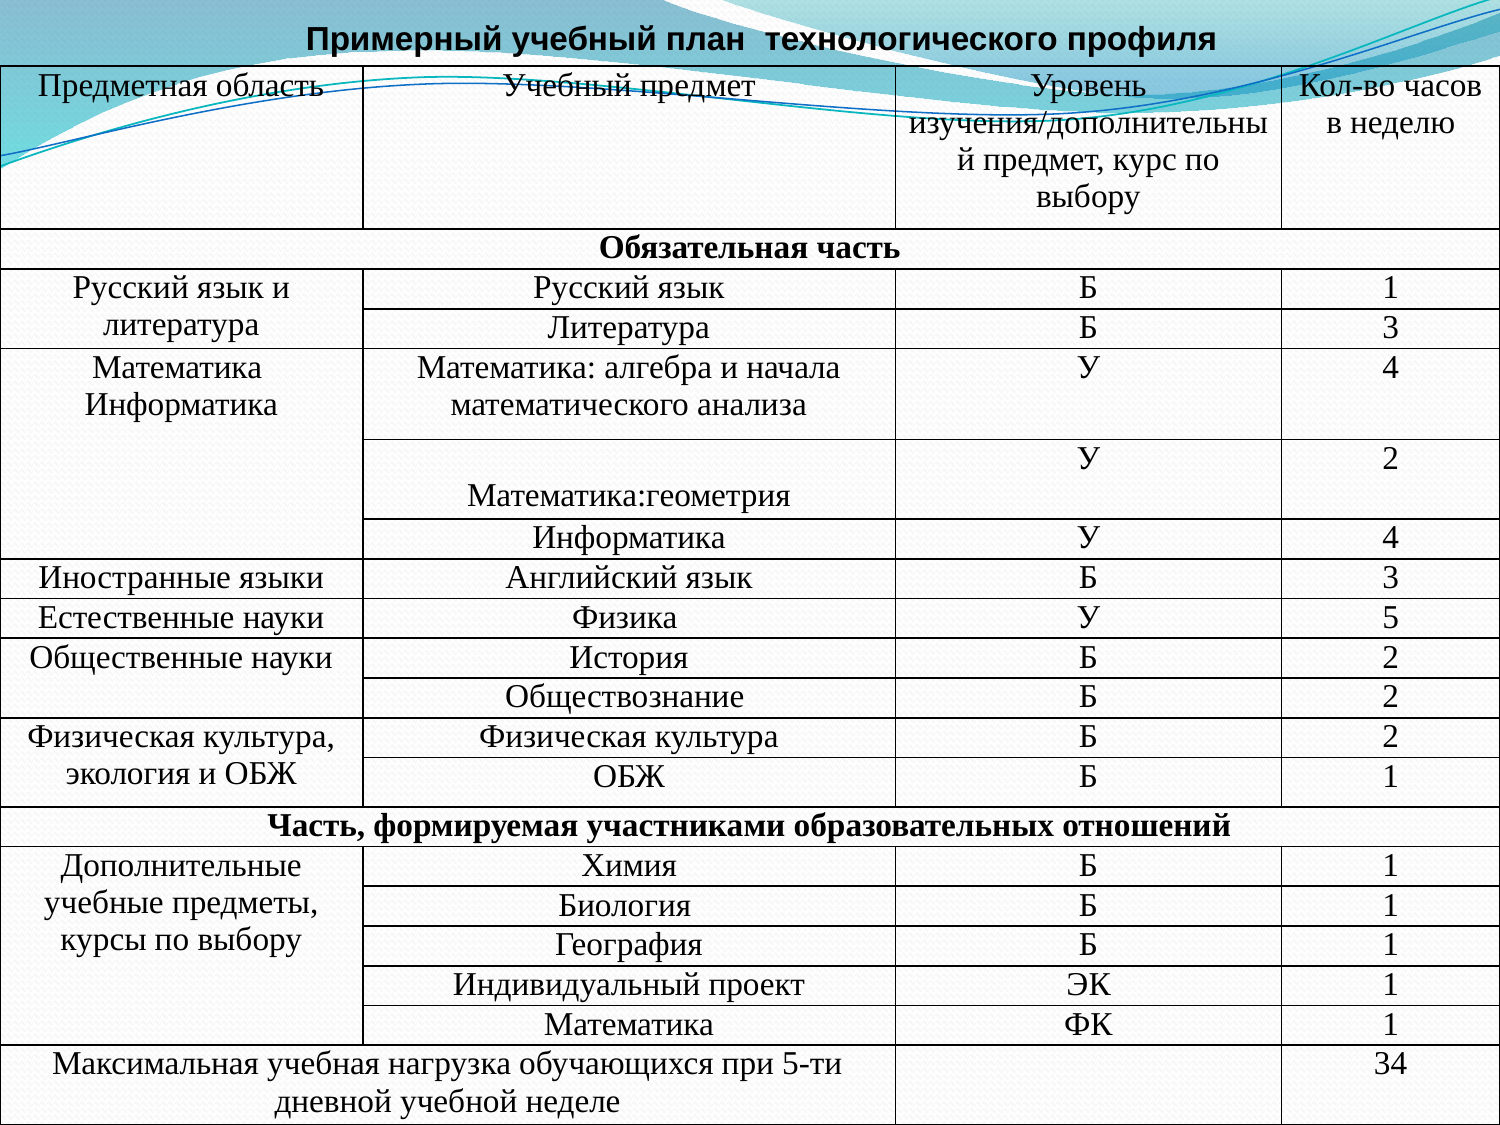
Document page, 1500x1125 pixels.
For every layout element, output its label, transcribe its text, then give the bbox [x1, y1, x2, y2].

table_cell У [896, 440, 1281, 518]
table_cell Математика Информатика [1, 349, 362, 558]
table_cell 1 [1282, 887, 1499, 925]
table_cell Литература [364, 310, 895, 348]
table_cell Б [896, 639, 1281, 677]
table_cell Математика [364, 1006, 895, 1044]
table_cell Физическая культура [364, 719, 895, 757]
table_cell Б [896, 719, 1281, 757]
table_cell У [896, 599, 1281, 637]
table_cell ОБЖ [364, 758, 895, 806]
table_header Кол-во часов в неделю [1282, 67, 1499, 228]
table_cell Иностранные языки [1, 560, 362, 598]
table_cell Максимальная учебная нагрузка обучающихся при 5-ти дневной учебной неделе [1, 1046, 895, 1124]
table_cell 5 [1282, 599, 1499, 637]
table_cell Английский язык [364, 560, 895, 598]
table_cell Биология [364, 887, 895, 925]
table_cell Русский язык [364, 270, 895, 308]
table_cell 1 [1282, 847, 1499, 885]
table_cell ФК [896, 1006, 1281, 1044]
table_cell Б [896, 679, 1281, 717]
table_cell Физика [364, 599, 895, 637]
table_cell Б [896, 270, 1281, 308]
table_cell Физическая культура, экология и ОБЖ [1, 719, 362, 806]
table_cell [896, 1046, 1281, 1124]
table_cell 1 [1282, 967, 1499, 1005]
table_cell 1 [1282, 1006, 1499, 1044]
table_cell 3 [1282, 560, 1499, 598]
table_cell 2 [1282, 639, 1499, 677]
table_cell Б [896, 310, 1281, 348]
table_cell Б [896, 847, 1281, 885]
table_cell Б [896, 560, 1281, 598]
table_cell Информатика [364, 520, 895, 558]
table_cell Часть, формируемая участниками образовательных отношений [1, 808, 1499, 846]
table_cell 3 [1282, 310, 1499, 348]
table_cell История [364, 639, 895, 677]
table_cell Химия [364, 847, 895, 885]
table_cell Обязательная часть [1, 230, 1499, 268]
table_cell Общественные науки [1, 639, 362, 717]
table_cell Б [896, 927, 1281, 965]
table_header Уровень изучения/дополнительный предмет, курс по выбору [896, 67, 1281, 228]
table_cell Б [896, 887, 1281, 925]
table_cell У [896, 520, 1281, 558]
table_cell 2 [1282, 440, 1499, 518]
table_cell Естественные науки [1, 599, 362, 637]
table_cell ЭК [896, 967, 1281, 1005]
table_cell География [364, 927, 895, 965]
table_cell 2 [1282, 719, 1499, 757]
table_cell Б [896, 758, 1281, 806]
table_cell Обществознание [364, 679, 895, 717]
table_cell 4 [1282, 349, 1499, 439]
table_cell 1 [1282, 927, 1499, 965]
table_cell 1 [1282, 270, 1499, 308]
table_header Предметная область [1, 67, 362, 228]
table_cell 4 [1282, 520, 1499, 558]
text_box Примерный учебный план технологического профиля [53, 10, 1471, 65]
table_cell Математика:геометрия [364, 440, 895, 518]
table_cell 2 [1282, 679, 1499, 717]
table_cell Дополнительные учебные предметы, курсы по выбору [1, 847, 362, 1044]
table_header Учебный предмет [364, 67, 895, 228]
table_cell Математика: алгебра и начала математического анализа [364, 349, 895, 439]
table_cell Русский язык и литература [1, 270, 362, 348]
table_cell У [896, 349, 1281, 439]
table_cell 34 [1282, 1046, 1499, 1124]
table_cell 1 [1282, 758, 1499, 806]
table_cell Индивидуальный проект [364, 967, 895, 1005]
